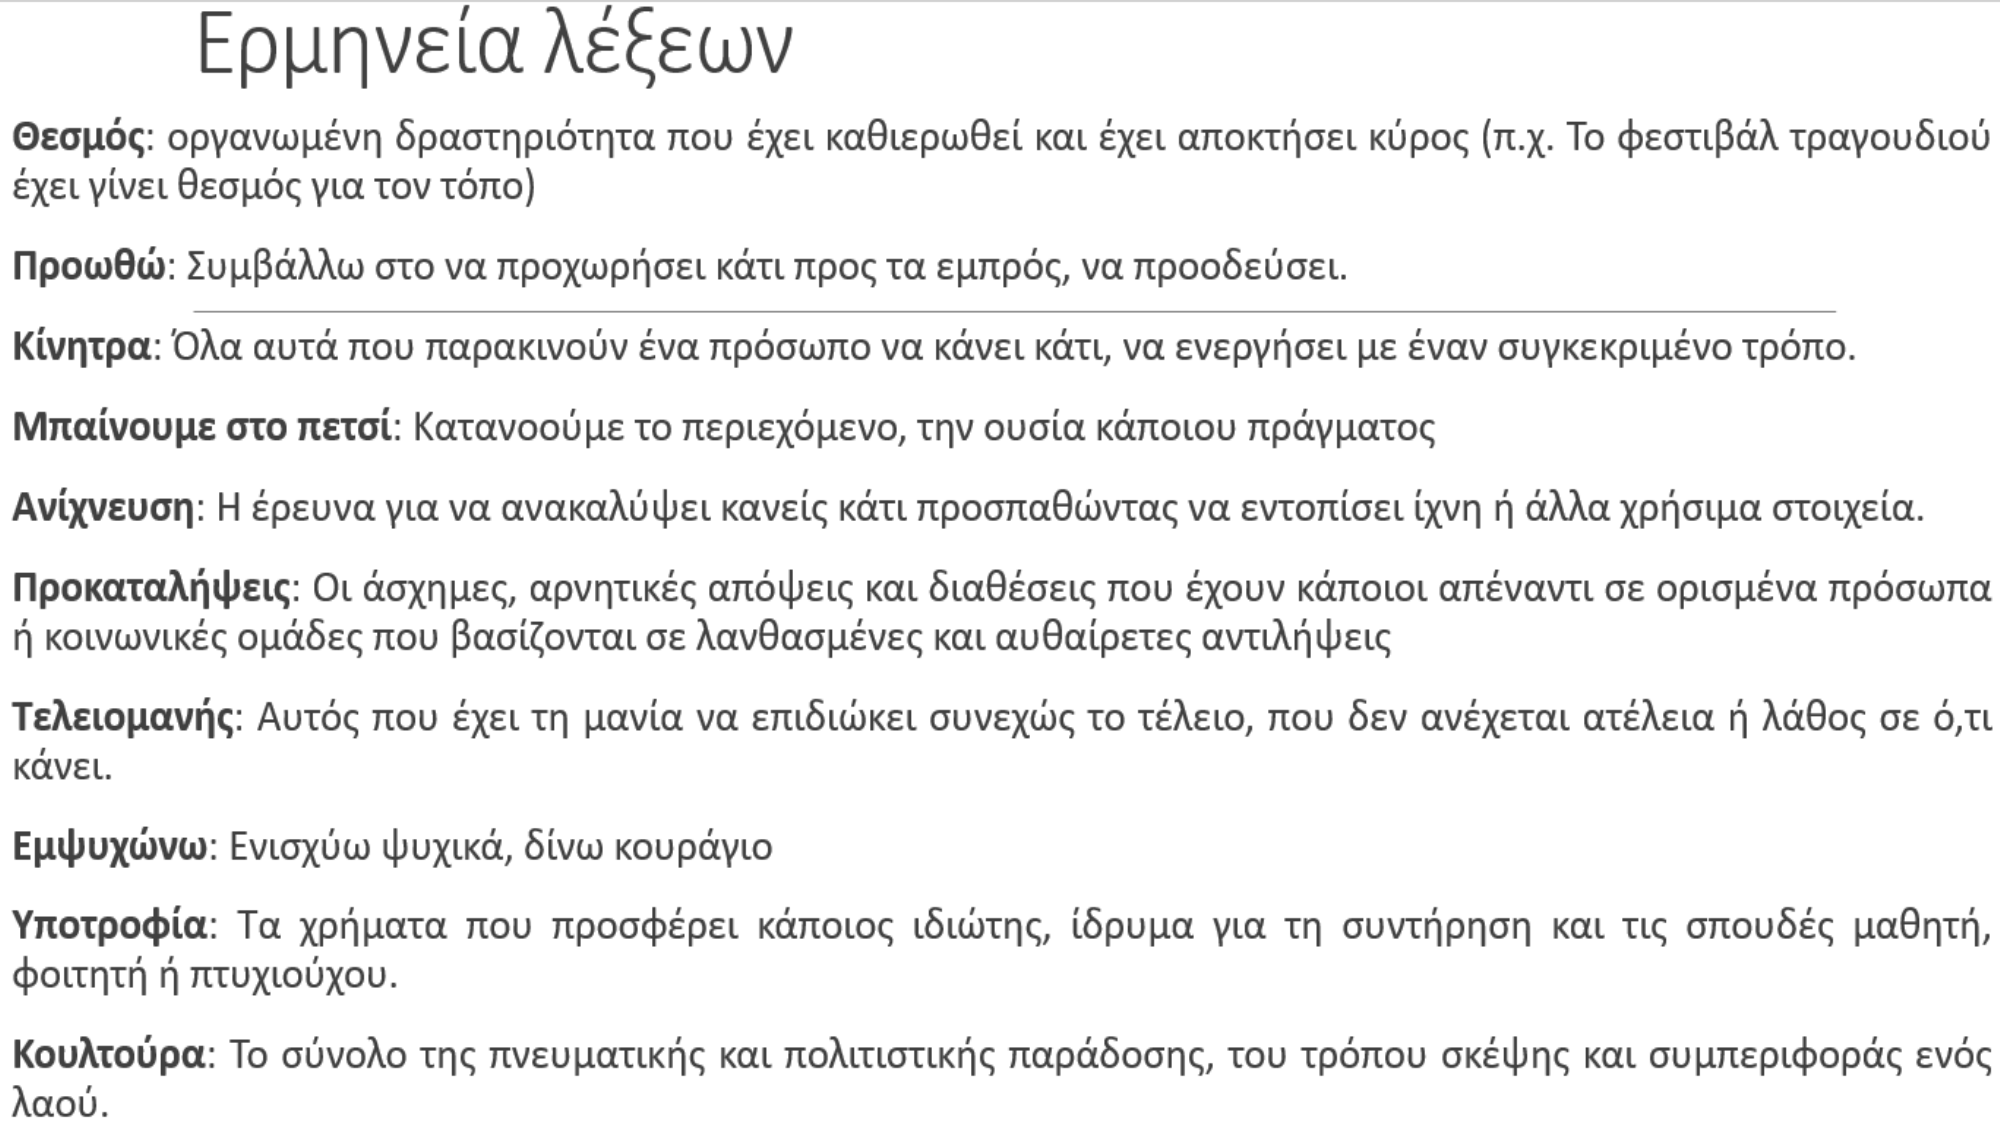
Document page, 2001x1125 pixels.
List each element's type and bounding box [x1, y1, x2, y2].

list [0, 0, 2000, 1125]
